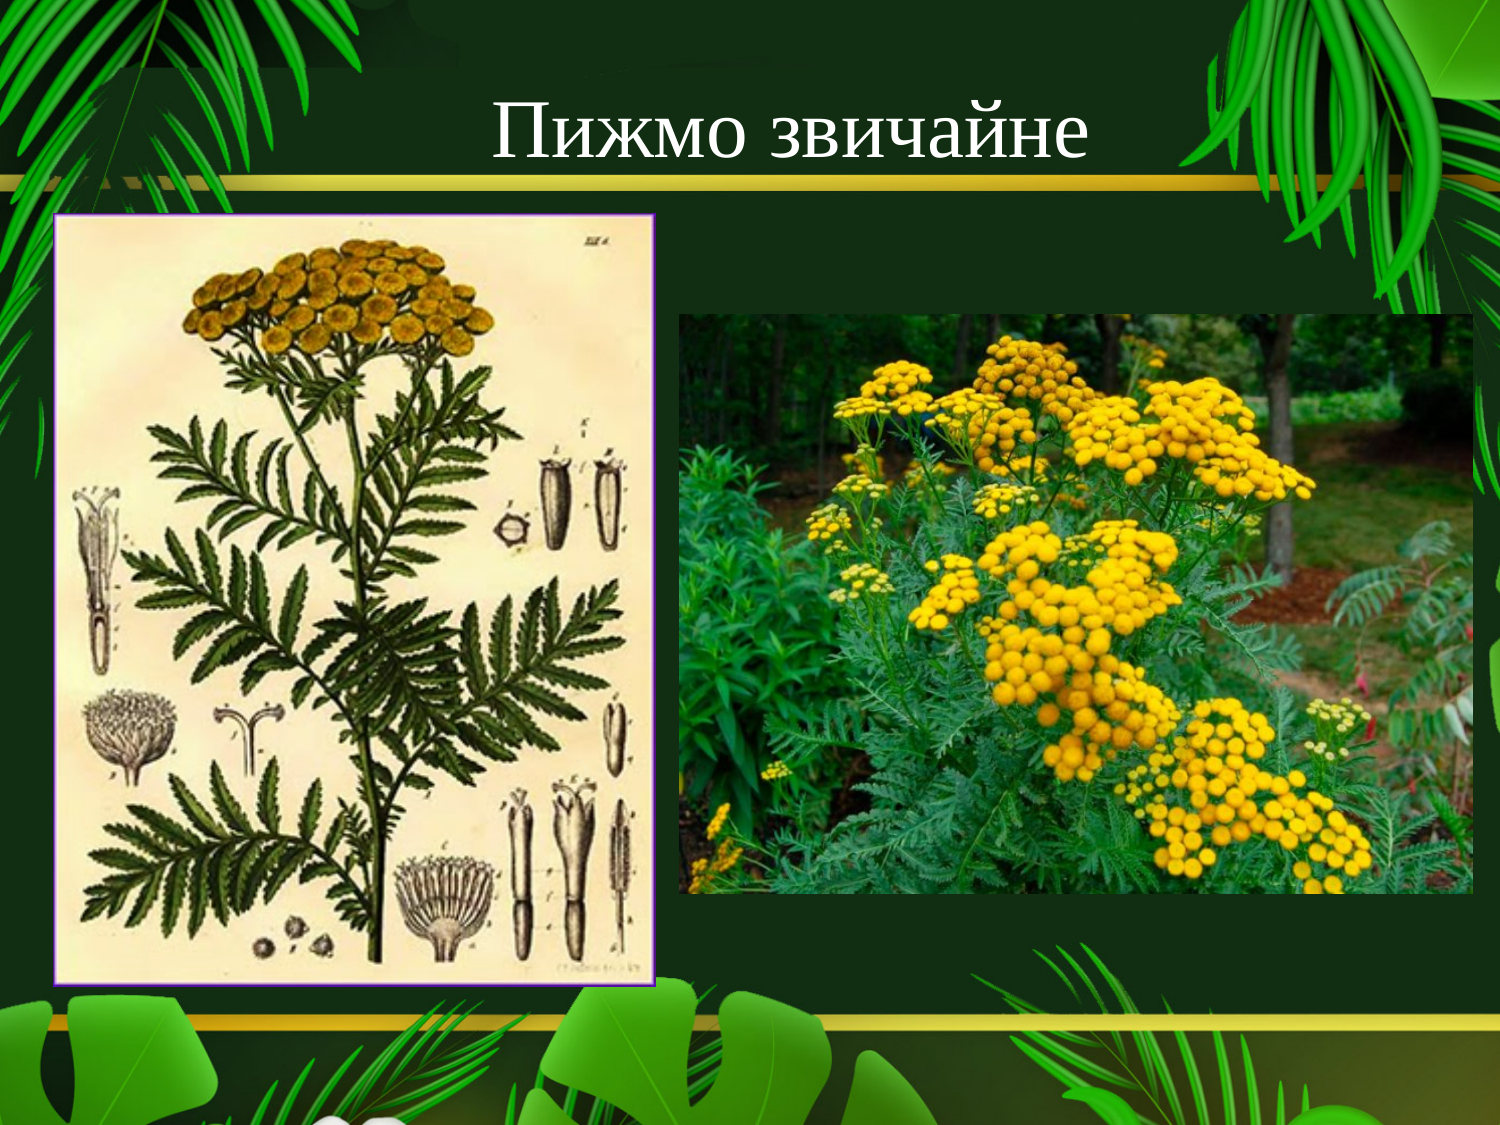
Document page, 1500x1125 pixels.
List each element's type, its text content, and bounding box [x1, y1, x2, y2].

text_box Пижмо звичайне [360, 66, 1243, 181]
picture [0, 0, 1500, 1125]
